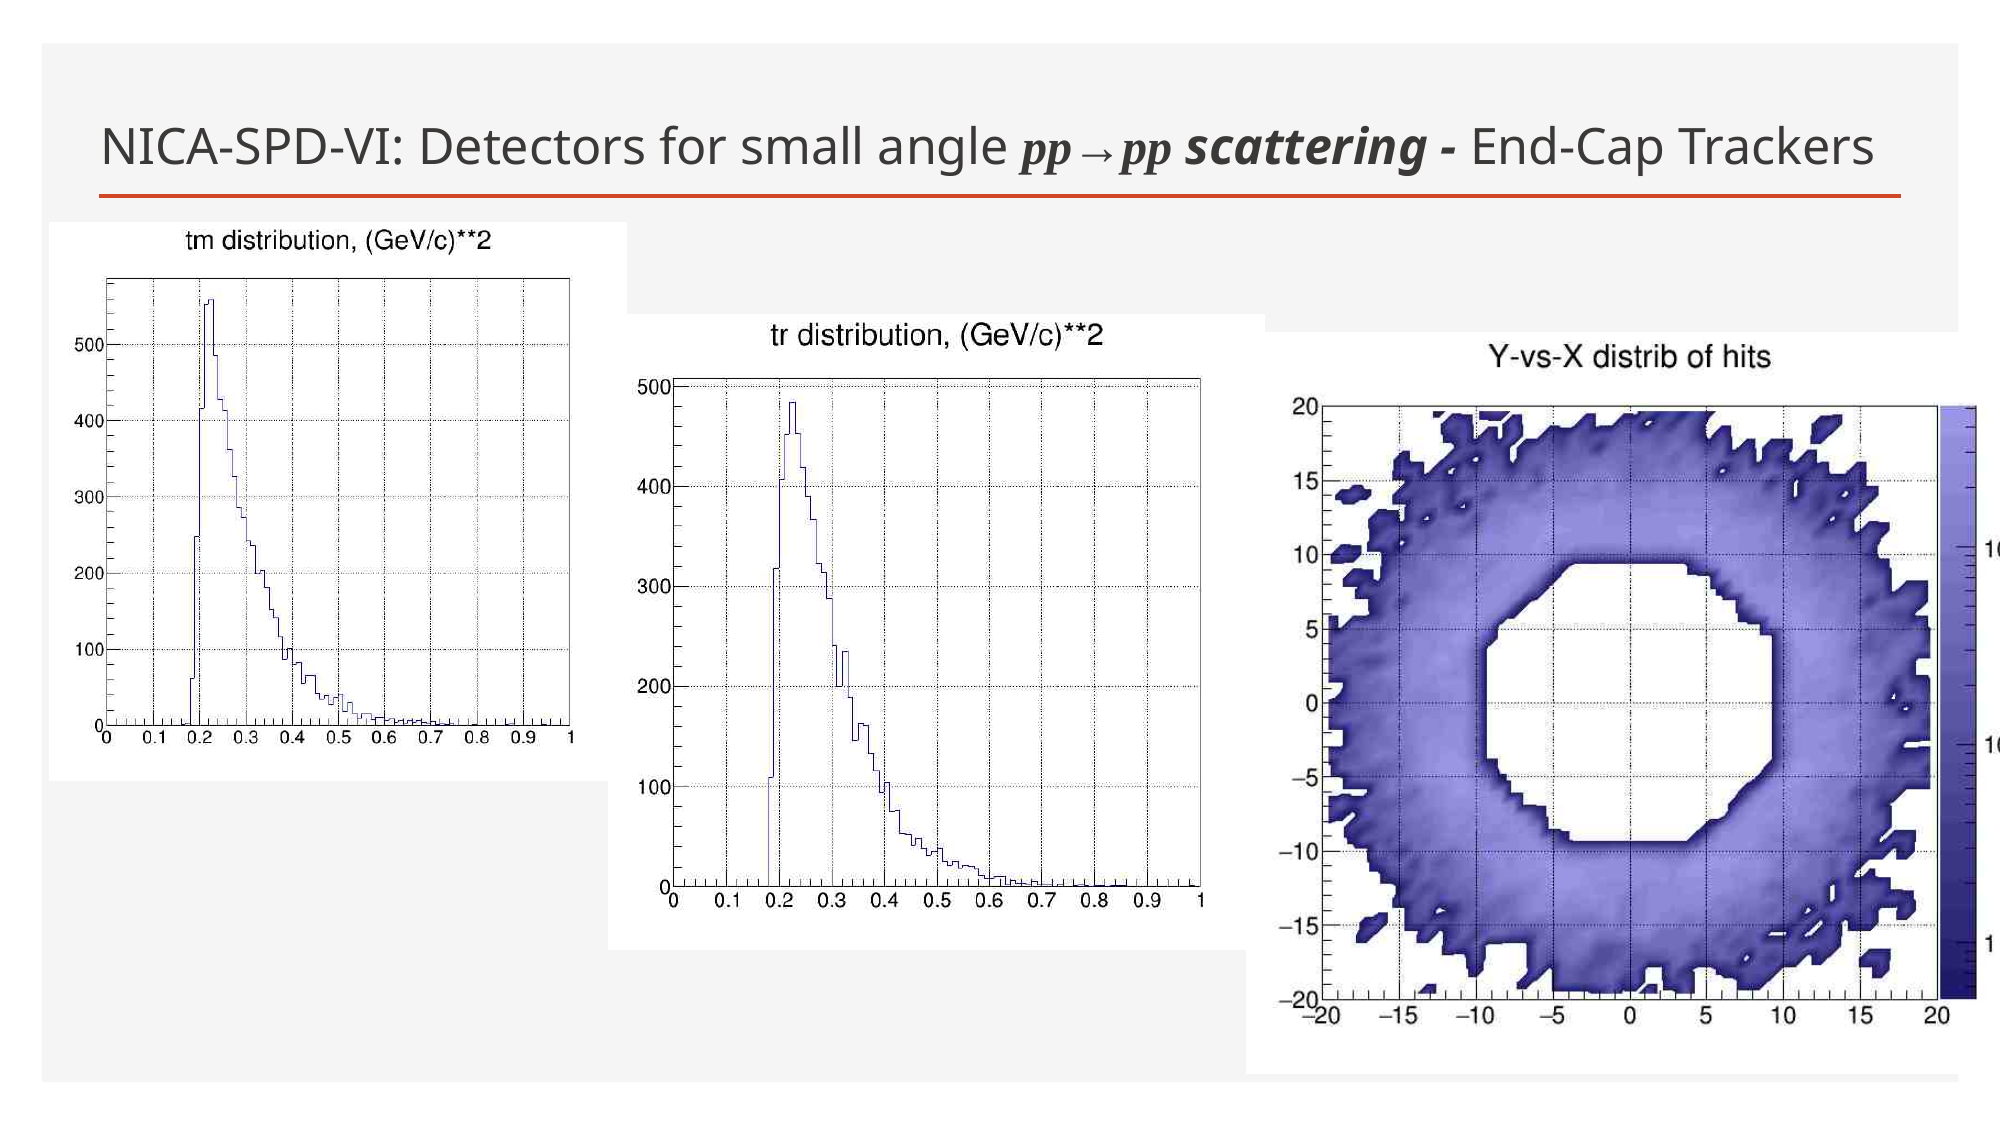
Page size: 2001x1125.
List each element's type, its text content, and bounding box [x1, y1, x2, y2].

title NICA-SPD-VI: Detectors for small angle pp→pp scattering - End-Cap Trackers [85, 58, 1901, 183]
picture [49, 222, 2000, 1074]
